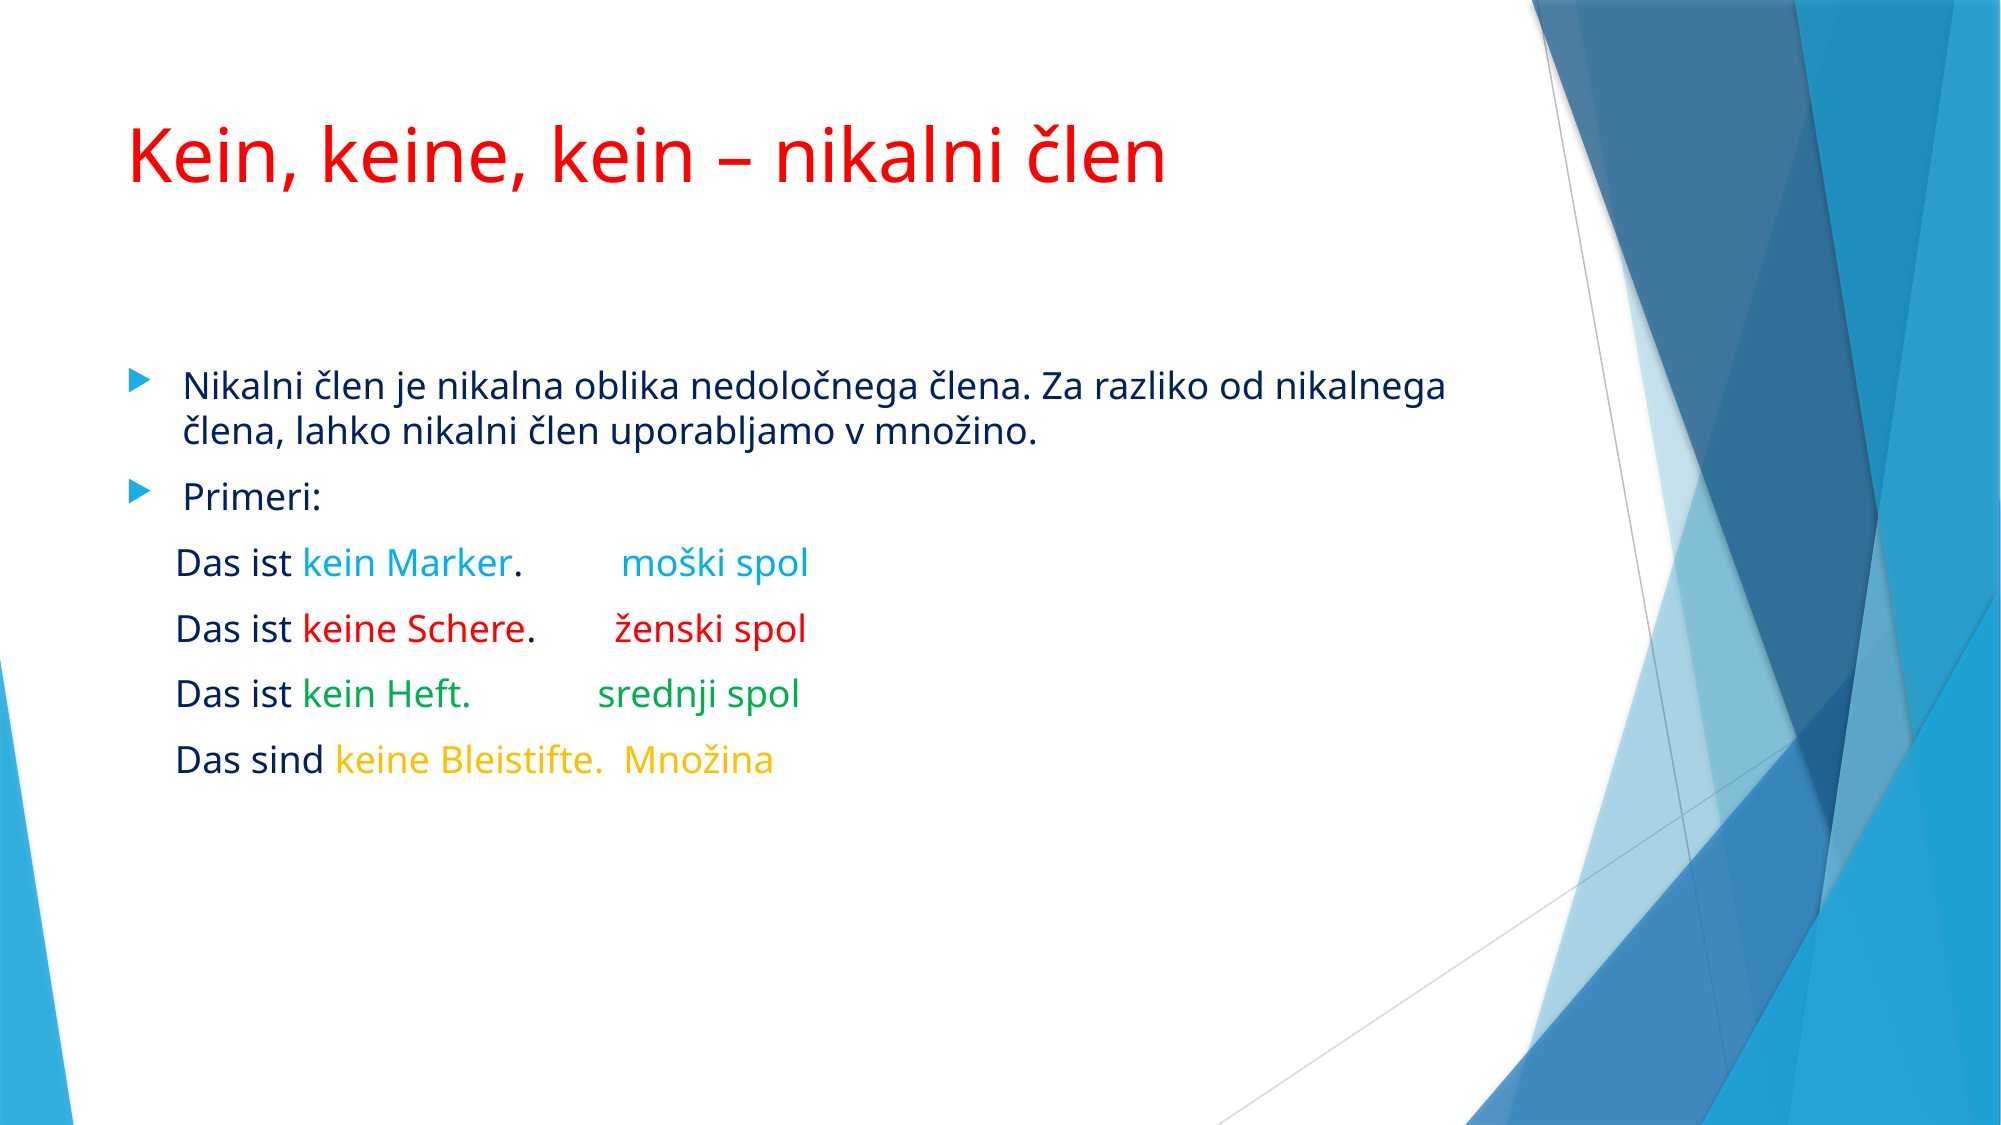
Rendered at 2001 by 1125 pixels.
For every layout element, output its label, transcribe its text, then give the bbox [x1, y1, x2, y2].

list Nikalni člen je nikalna oblika nedoločnega člena. Za razliko od nikalnega člena, lahko nikalni člen uporabljamo v množino. Primeri: Das ist kein Marker. moški spol Das ist keine Schere. ženski spol Das ist kein Heft. srednji spol Das sind keine Bleistifte. Množina [111, 354, 1522, 992]
title Kein, keine, kein – nikalni člen [111, 99, 1522, 281]
